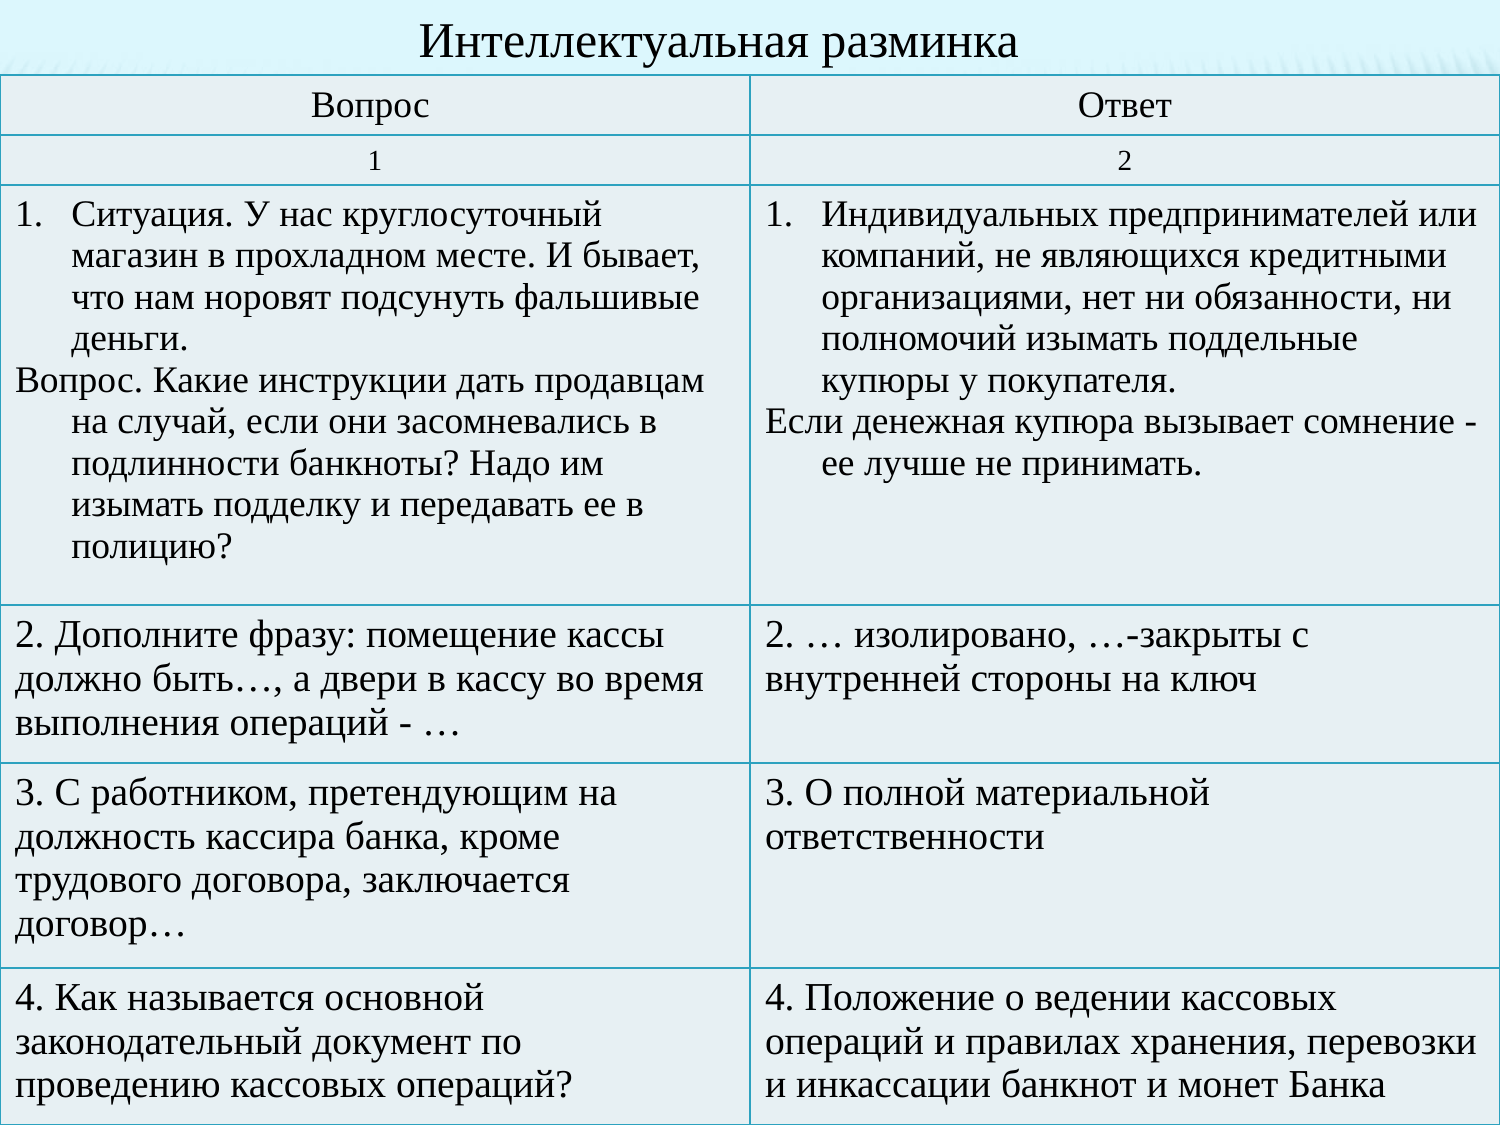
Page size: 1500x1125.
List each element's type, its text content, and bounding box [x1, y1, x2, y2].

table_header Вопрос [1, 76, 749, 134]
table_cell 2. Дополните фразу: помещение кассы должно быть…, а двери в кассу во время выполнения операций - … [1, 606, 749, 762]
table_cell 2. … изолировано, …-закрыты с внутренней стороны на ключ [751, 606, 1499, 762]
table_cell 4. Как называется основной законодательный документ по проведению кассовых операций? [1, 969, 749, 1124]
table_cell 3. О полной материальной ответственности [751, 764, 1499, 967]
table_header Ответ [751, 76, 1499, 134]
table_cell 2 [751, 136, 1499, 184]
table_cell 3. С работником, претендующим на должность кассира банка, кроме трудового договора, заключается договор… [1, 764, 749, 967]
table_cell 4. Положение о ведении кассовых операций и правилах хранения, перевозки и инкассации банкнот и монет Банка [751, 969, 1499, 1124]
table_cell Ситуация. У нас круглосуточный магазин в прохладном месте. И бывает, что нам норовят подсунуть фальшивые деньги. Вопрос. Какие инструкции дать продавцам на случай, если они засомневались в подлинности банкноты? Надо им изымать подделку и передавать ее в полицию? [1, 186, 749, 604]
text_box Интеллектуальная разминка [0, 0, 1438, 74]
table_cell Индивидуальных предпринимателей или компаний, не являющихся кредитными организациями, нет ни обязанности, ни полномочий изымать поддельные купюры у покупателя. Если денежная купюра вызывает сомнение - ее лучше не принимать. [751, 186, 1499, 604]
table_cell 1 [1, 136, 749, 184]
